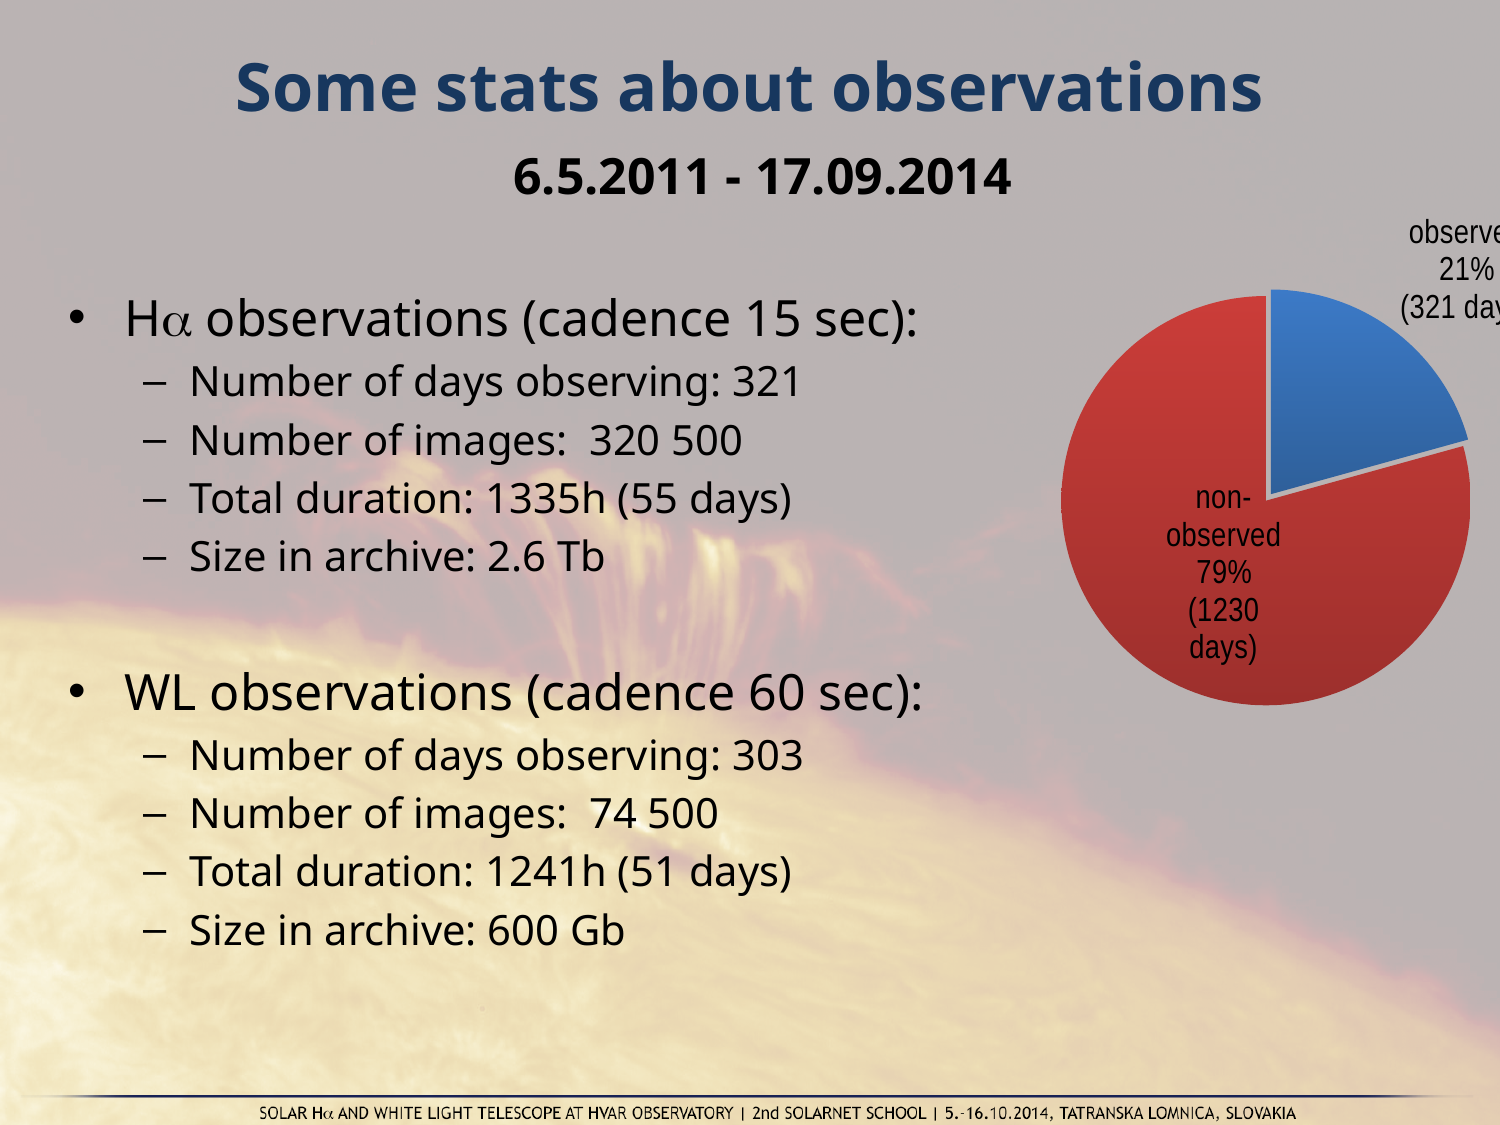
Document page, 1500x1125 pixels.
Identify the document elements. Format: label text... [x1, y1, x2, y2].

list Hα observations (cadence 15 sec): Number of days observing: 321 Number of images: 320 500 Total duration: 1335h (55 days) Size in archive: 2.6 Tb WL observations (cadence 60 sec): Number of days observing: 303 Number of images: 74 500 Total duration: 1241h (51 days) Size in archive: 600 Gb [53, 278, 1404, 1022]
title Some stats about observations [75, 33, 1425, 138]
text_box 6.5.2011 - 17.09.2014 [498, 137, 1040, 213]
chart [855, 184, 1500, 811]
picture [0, 0, 1500, 1125]
